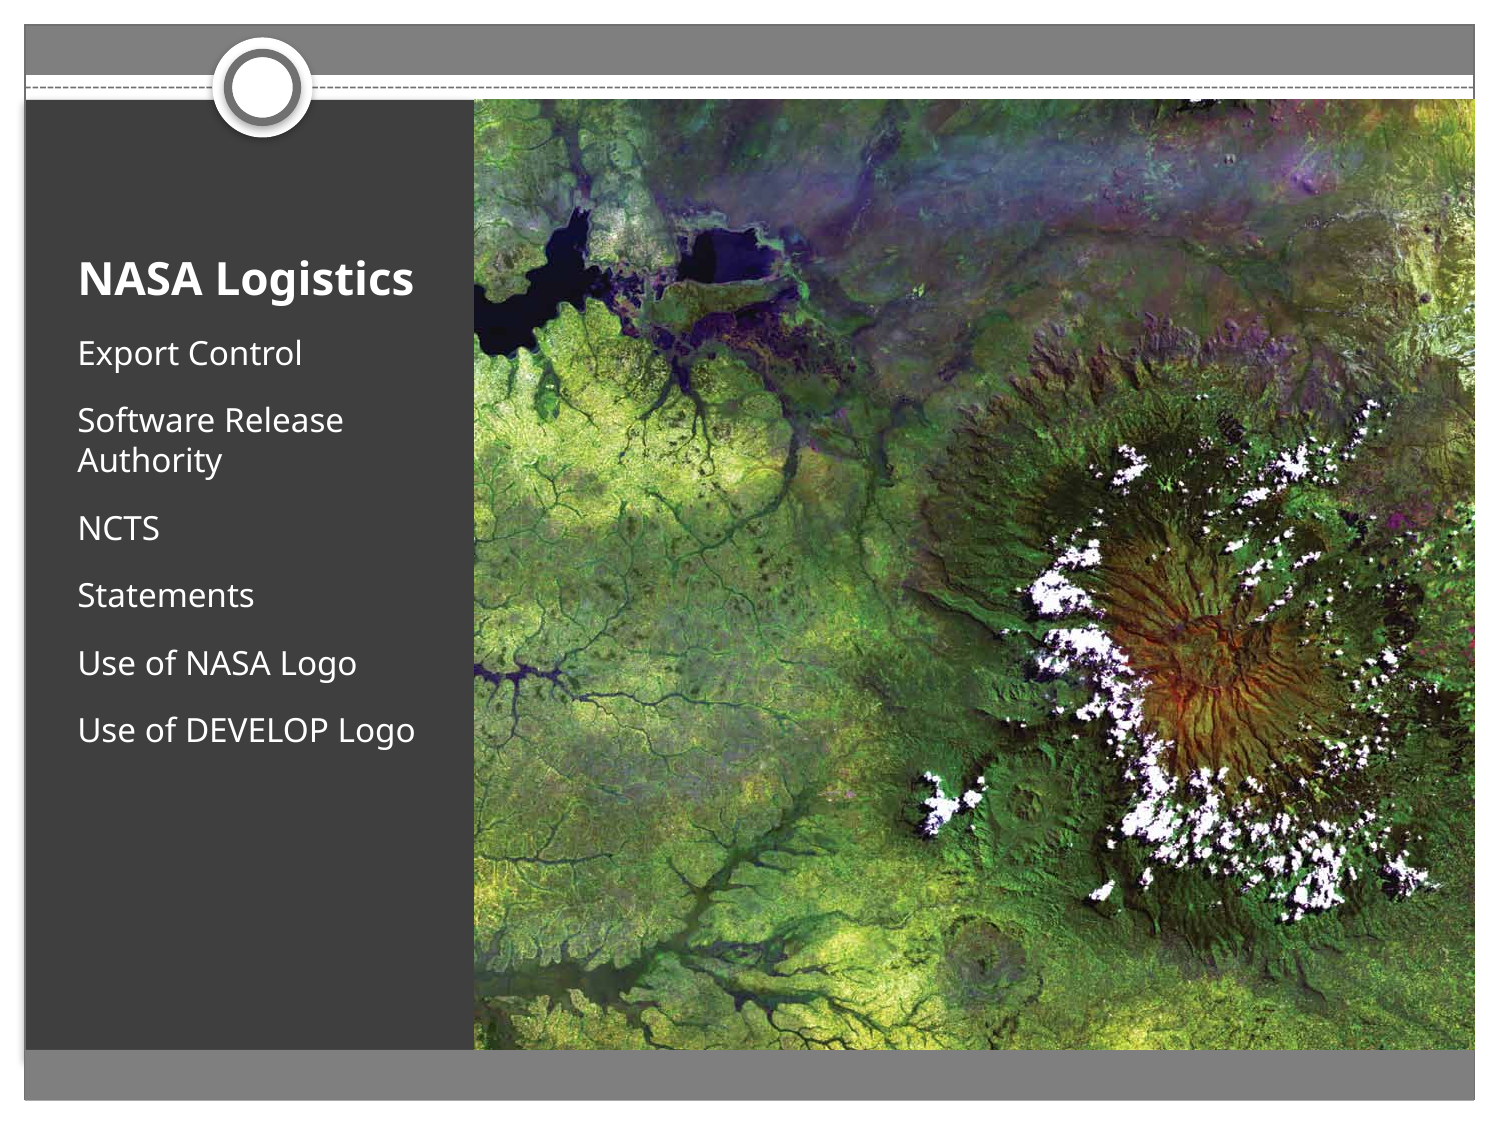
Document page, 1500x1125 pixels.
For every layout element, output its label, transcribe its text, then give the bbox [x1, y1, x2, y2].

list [474, 99, 1476, 1051]
title NASA Logistics [62, 149, 450, 313]
list Export Control Software Release Authority NCTS Statements Use of NASA Logo Use of DEVELOP Logo [62, 324, 450, 1005]
